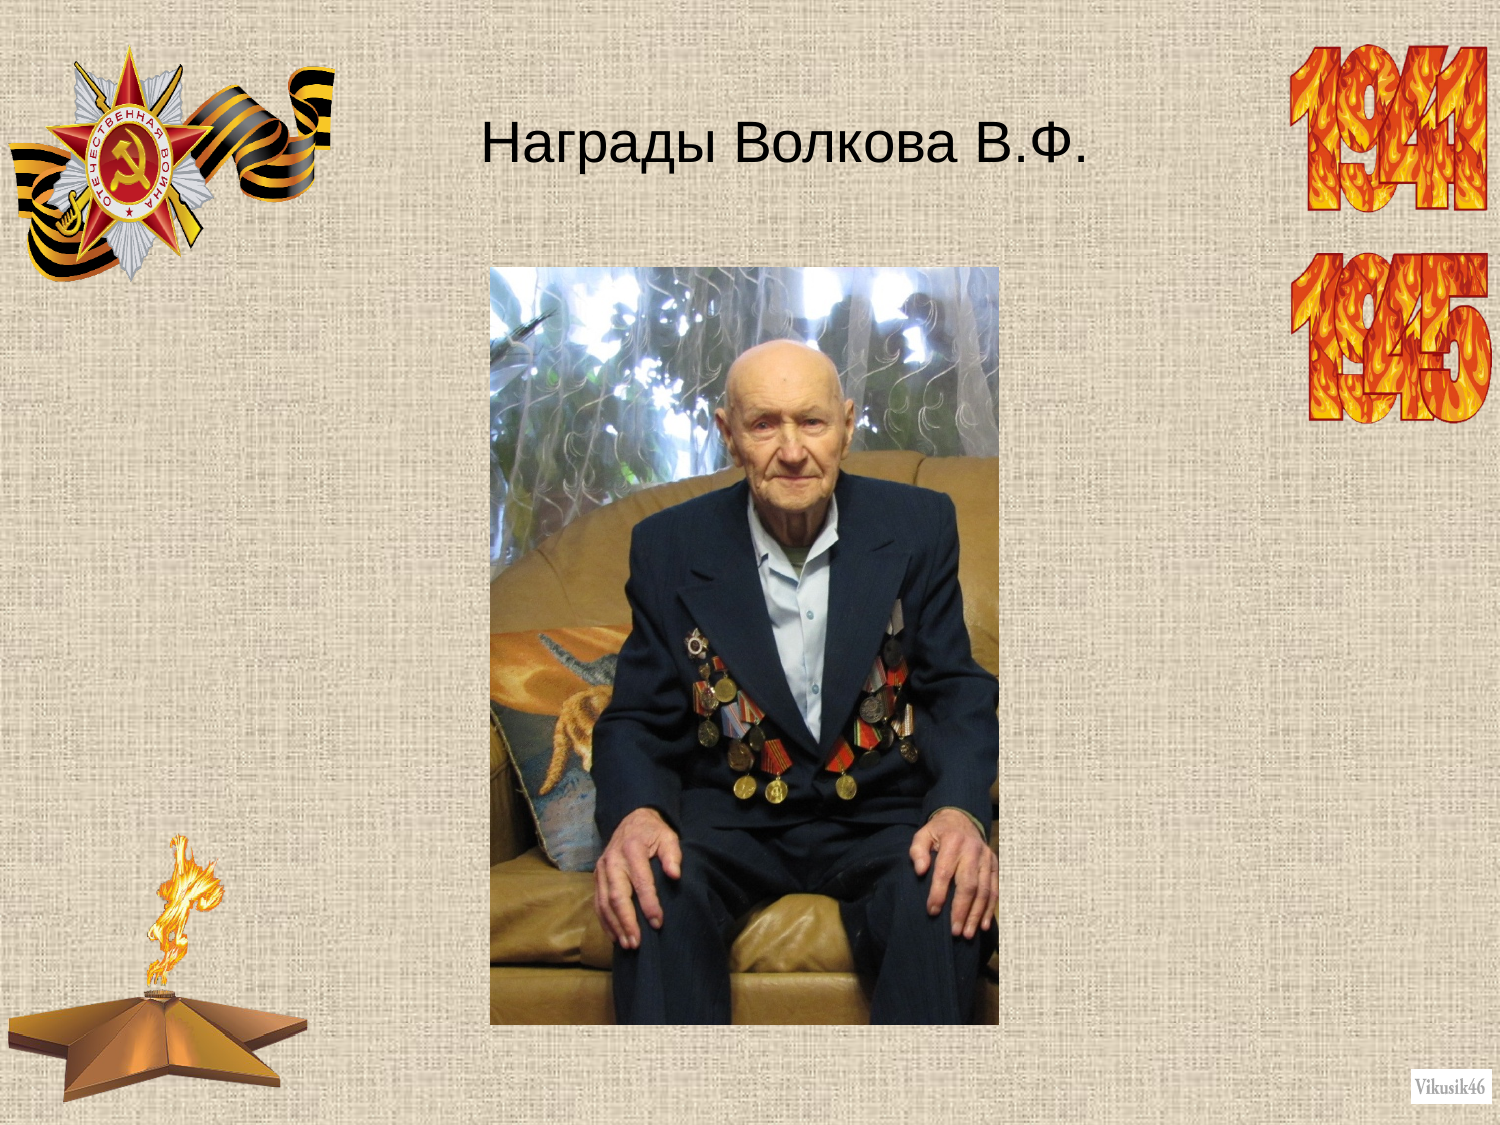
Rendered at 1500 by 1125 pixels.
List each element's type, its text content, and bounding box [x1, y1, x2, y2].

picture [0, 0, 1500, 1125]
title Награды Волкова В.Ф. [348, 45, 1223, 233]
